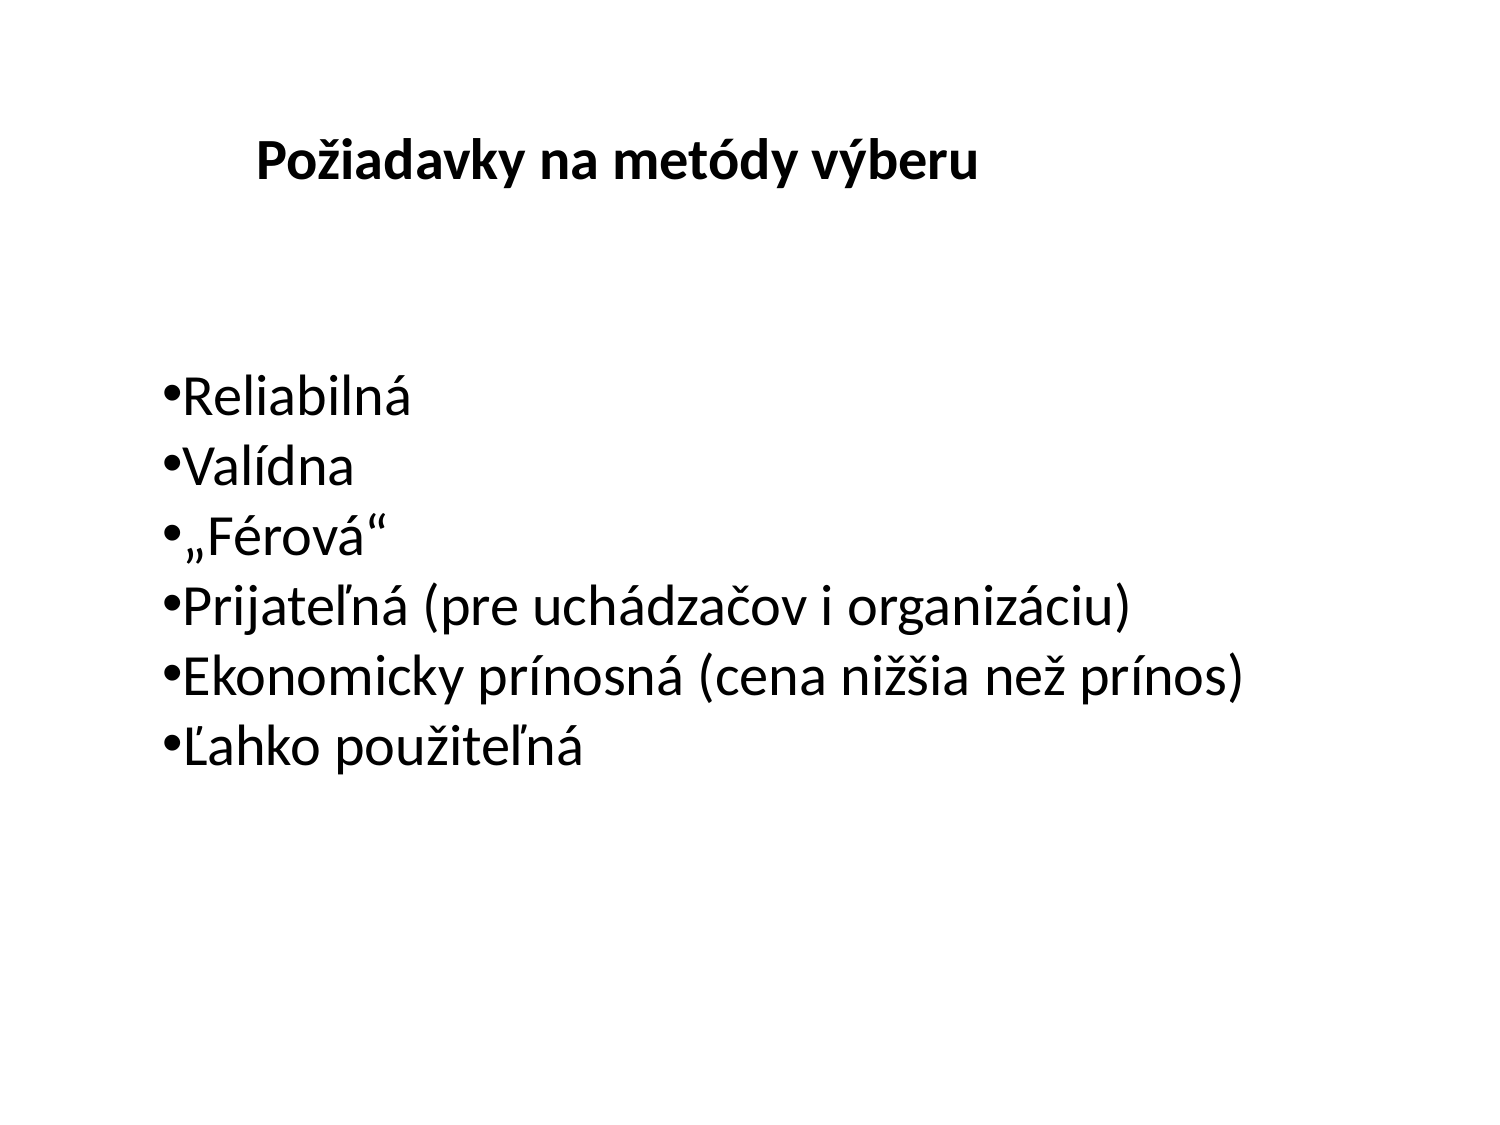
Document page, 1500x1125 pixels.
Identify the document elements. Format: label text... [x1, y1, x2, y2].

text_box Požiadavky na metódy výberu [242, 113, 1258, 199]
text_box Reliabilná Valídna „Férová“ Prijateľná (pre uchádzačov i organizáciu) Ekonomicky prínosná (cena nižšia než prínos) Ľahko použiteľná [147, 349, 1376, 785]
